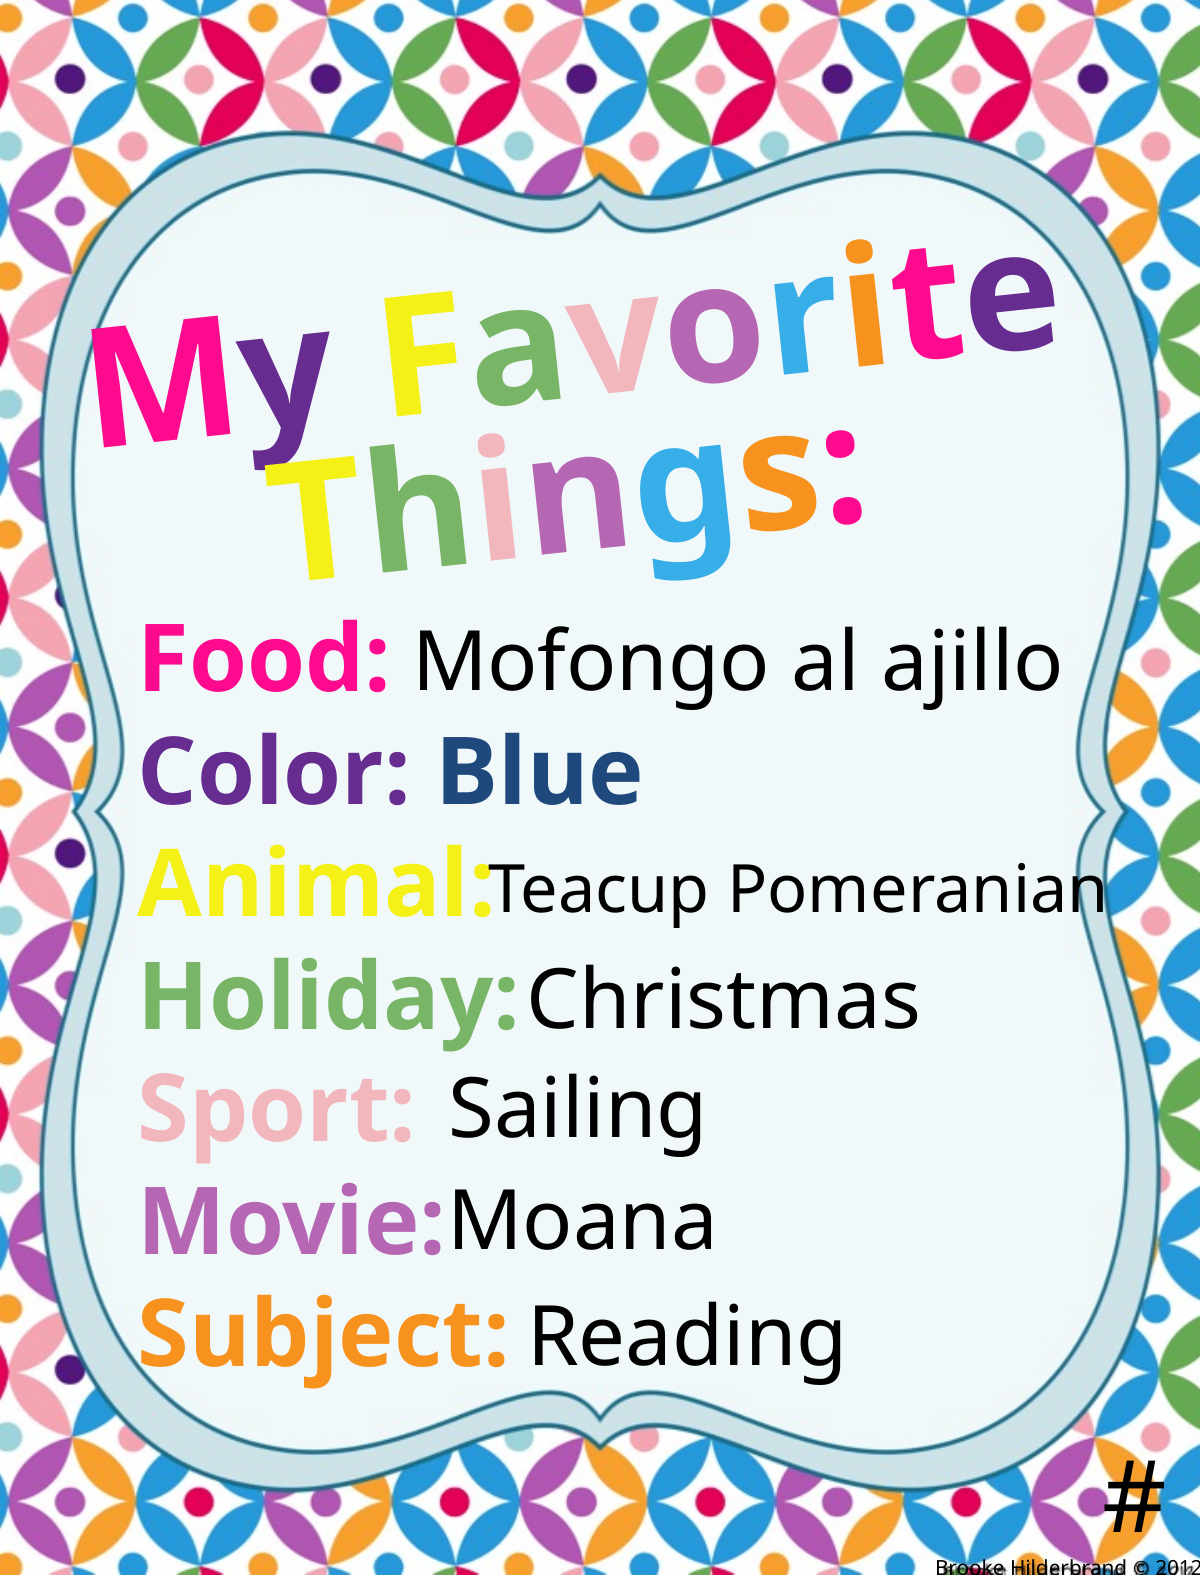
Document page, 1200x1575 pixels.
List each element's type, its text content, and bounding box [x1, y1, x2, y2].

text_box Food: Color: Blue Animal: Holiday: Sport: Movie: Subject: [123, 590, 659, 1506]
text_box Reading [512, 1275, 950, 1390]
text_box Sailing [433, 1046, 724, 1158]
text_box Things: [197, 345, 892, 590]
text_box My Favorite [55, 170, 1086, 492]
text_box # [1087, 1425, 1200, 1560]
text_box Brooke Hilderbrand © 2012 [874, 1547, 1200, 1575]
text_box Mofongo al ajillo [397, 599, 1080, 715]
picture [0, 0, 1200, 1575]
text_box Moana [411, 1158, 734, 1274]
text_box Teacup Pomeranian [451, 821, 1125, 937]
text_box Christmas [512, 937, 937, 1053]
